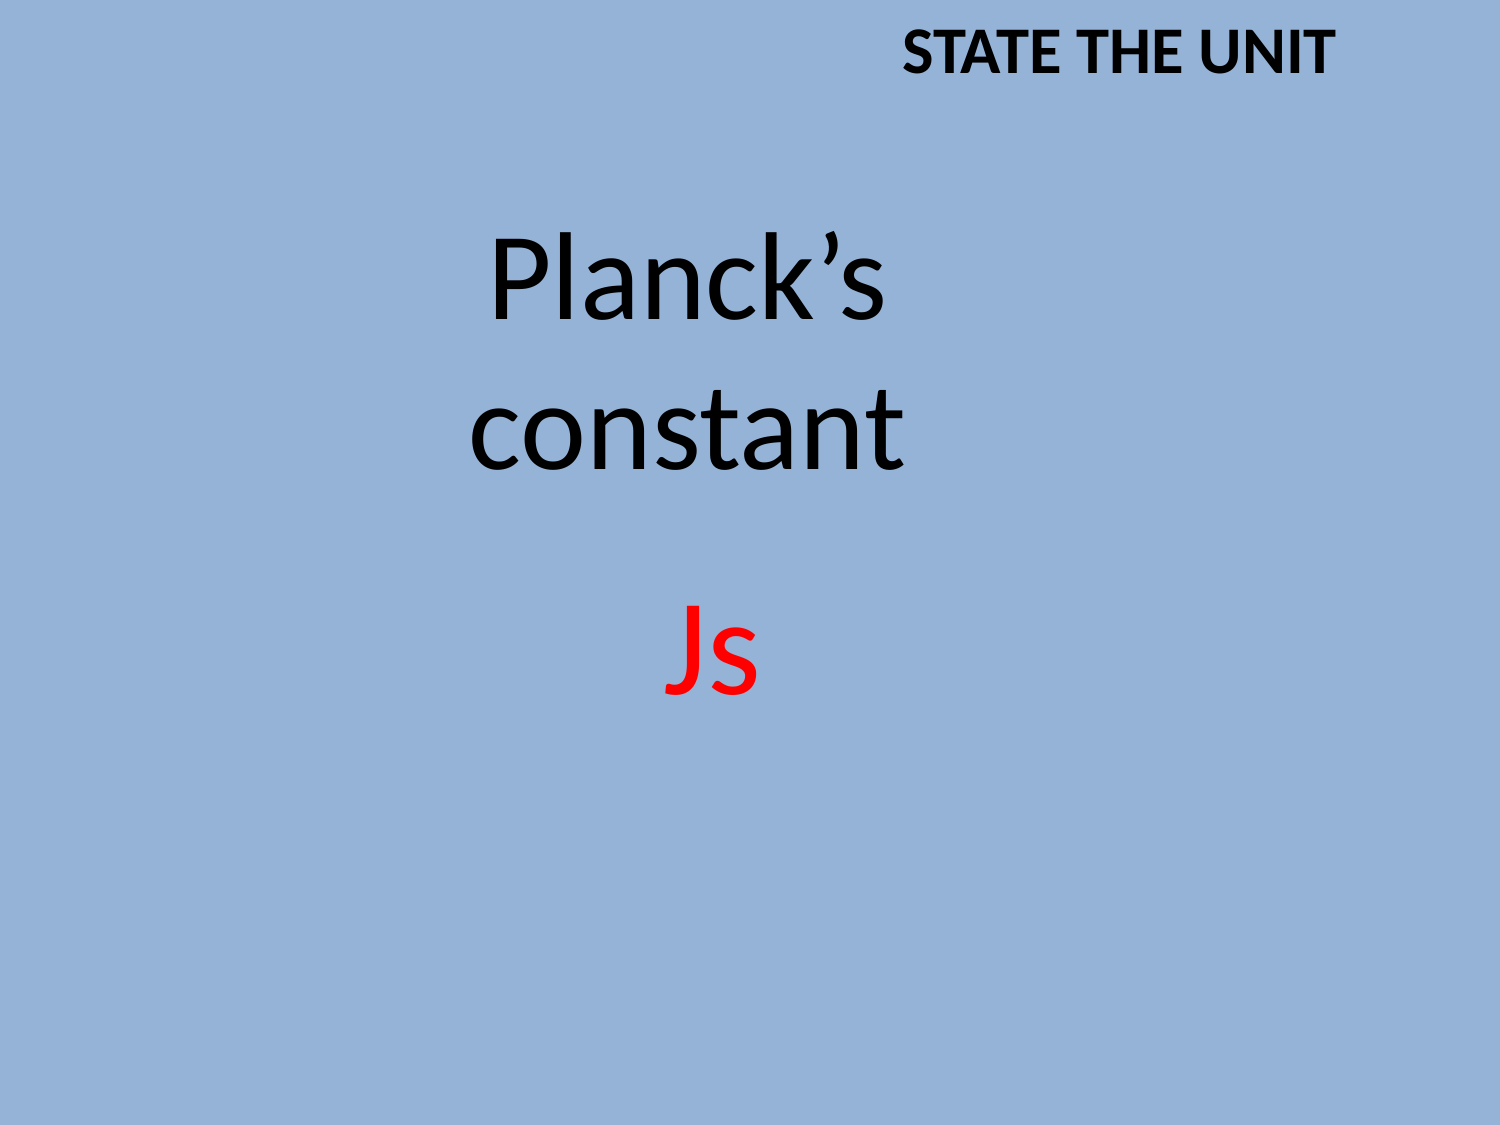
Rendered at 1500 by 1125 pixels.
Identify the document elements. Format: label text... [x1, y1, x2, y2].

text_box Js [275, 549, 1150, 730]
text_box Planck’s constant [249, 187, 1125, 503]
text_box STATE THE UNIT [887, 0, 1500, 95]
